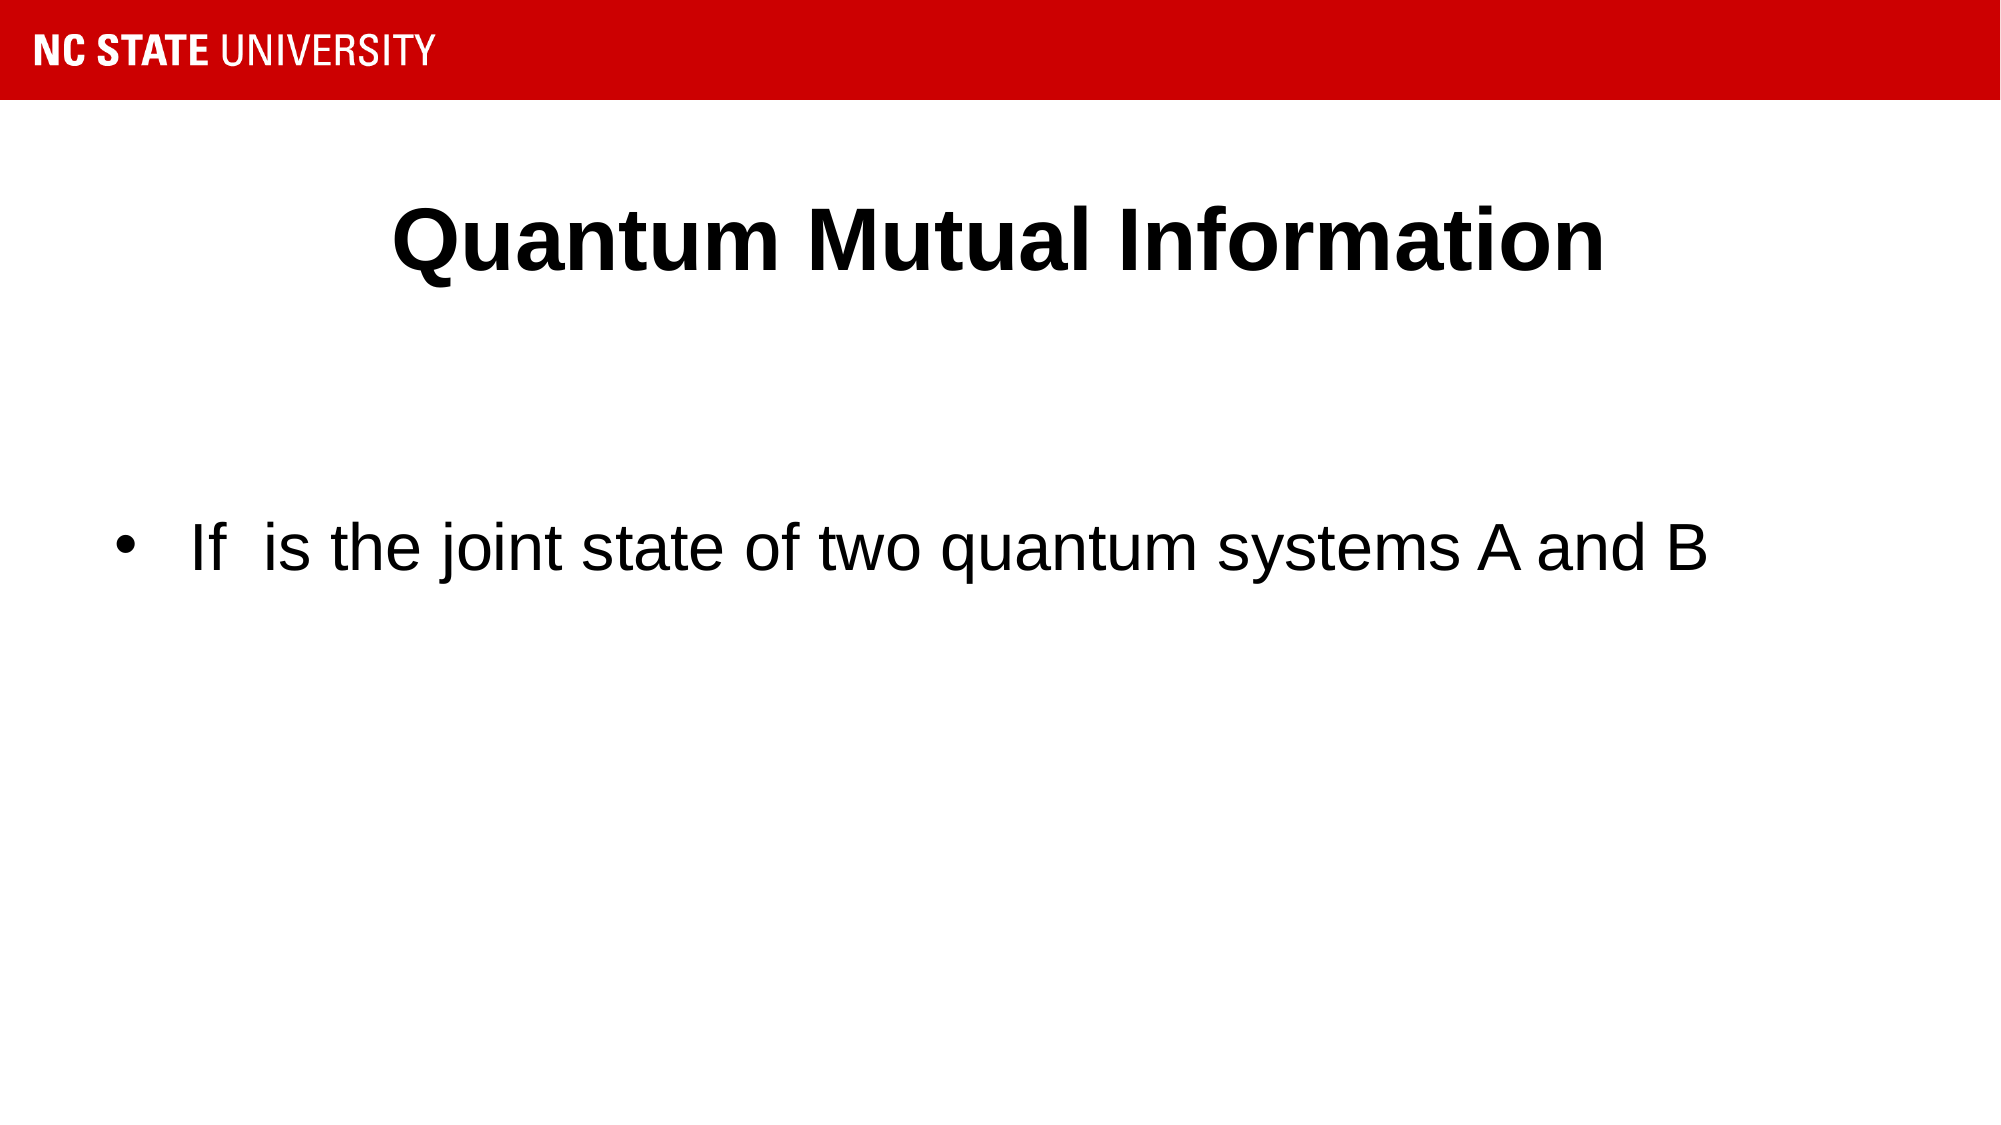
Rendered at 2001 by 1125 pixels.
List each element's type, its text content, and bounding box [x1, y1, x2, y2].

title Quantum Mutual Information [99, 147, 1900, 323]
picture [0, 0, 2001, 100]
